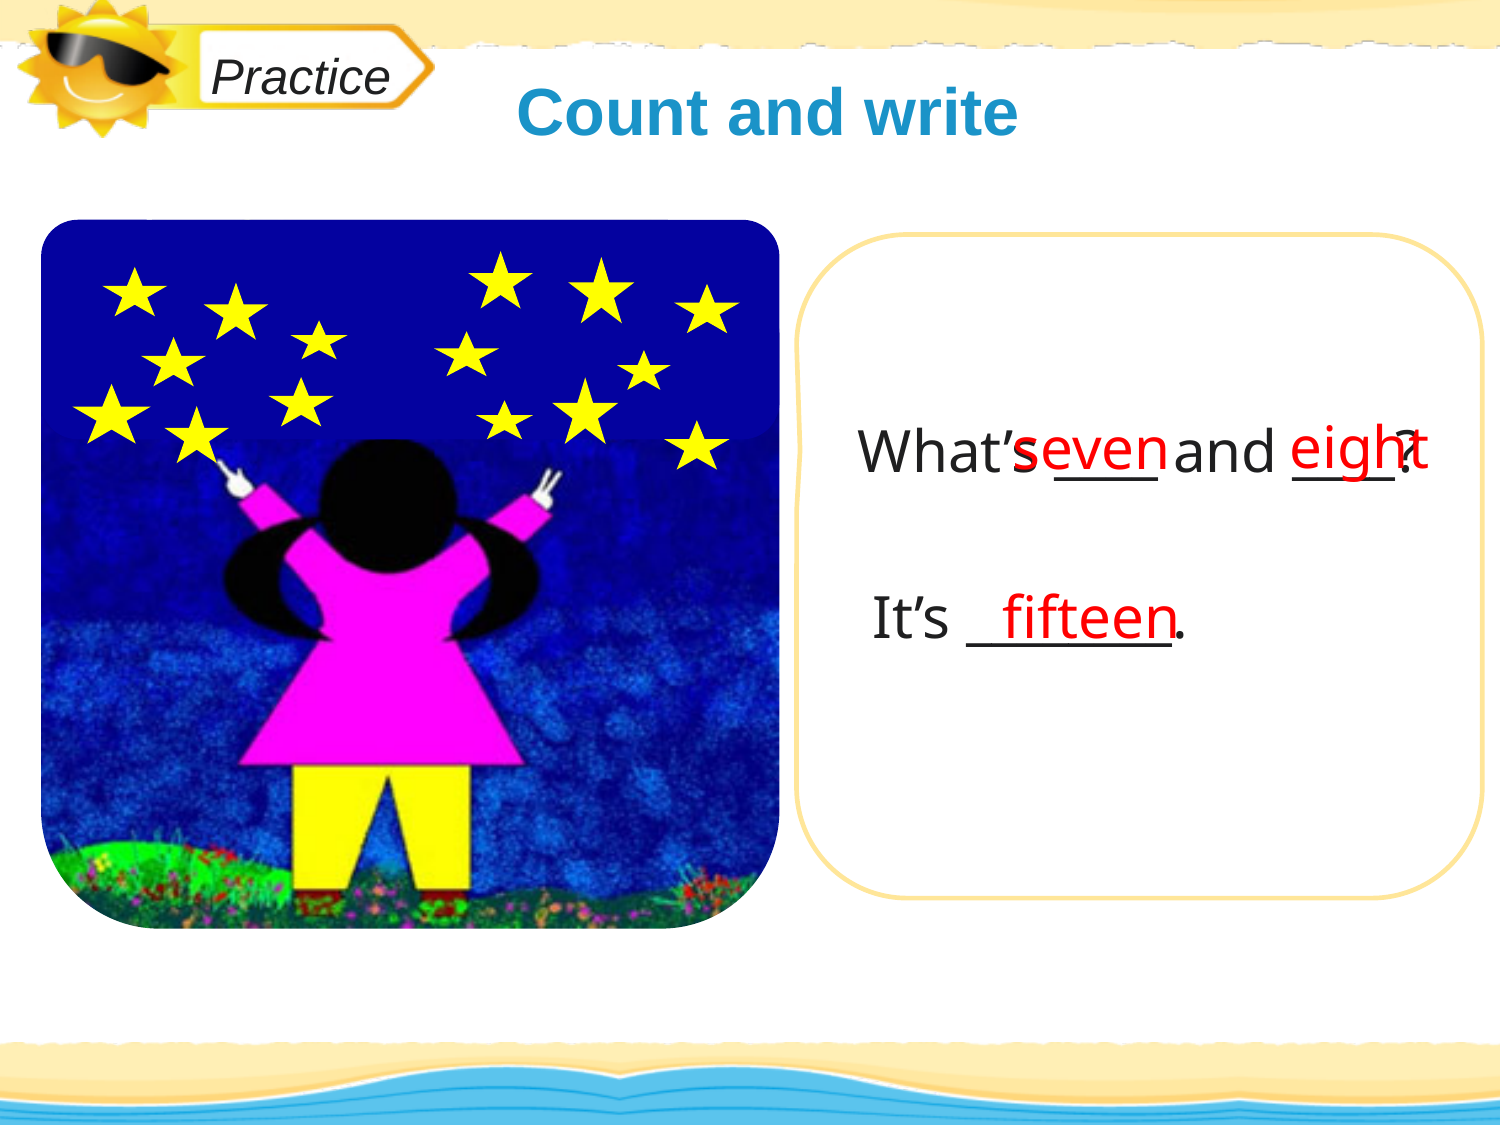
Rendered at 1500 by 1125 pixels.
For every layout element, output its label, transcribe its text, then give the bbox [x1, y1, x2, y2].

text_box Count and write [501, 70, 1140, 143]
picture [0, 0, 1500, 138]
text_box fifteen [987, 573, 1196, 658]
text_box seven [997, 403, 1186, 489]
text_box It’s ________. [857, 572, 1203, 658]
picture [0, 1042, 1500, 1125]
text_box eight [1274, 402, 1445, 488]
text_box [41, 219, 780, 929]
text_box What’s ____ and ____? [843, 406, 1437, 492]
text_box [795, 233, 1484, 900]
